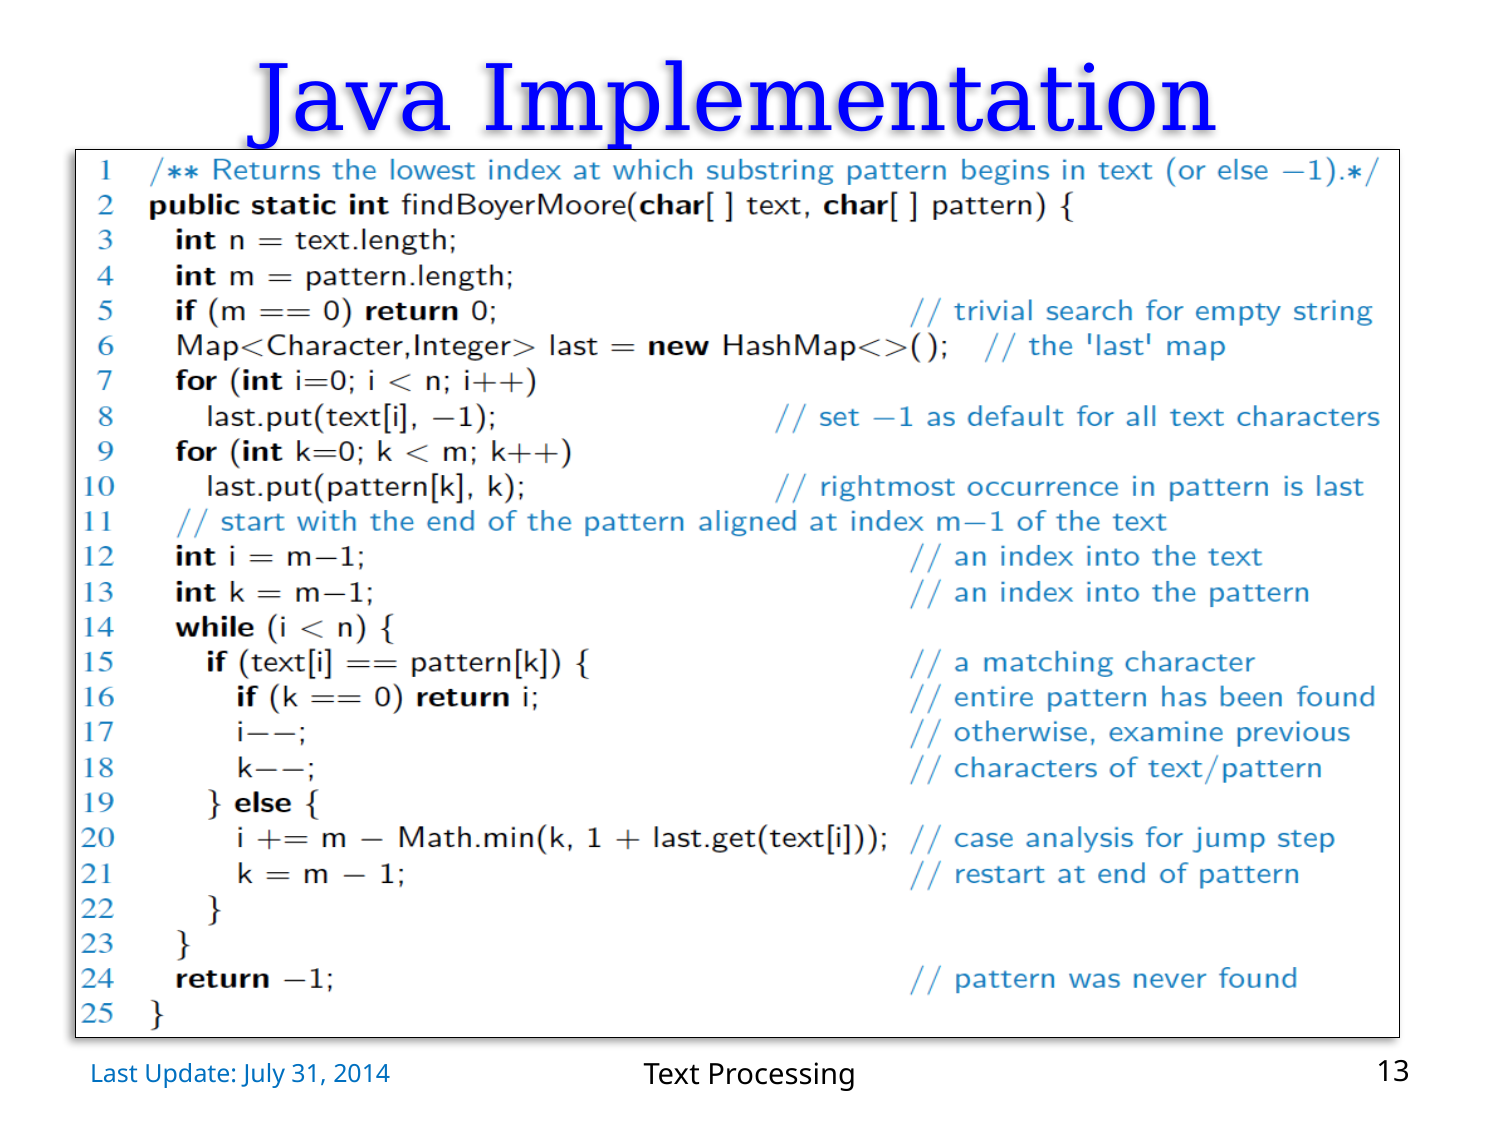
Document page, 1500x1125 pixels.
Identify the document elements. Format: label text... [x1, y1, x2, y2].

picture [74, 149, 1401, 1038]
footer Text Processing [512, 1048, 988, 1103]
title Java Implementation [99, 50, 1375, 138]
slide_number 13 [1074, 1042, 1425, 1103]
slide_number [75, 1046, 425, 1103]
